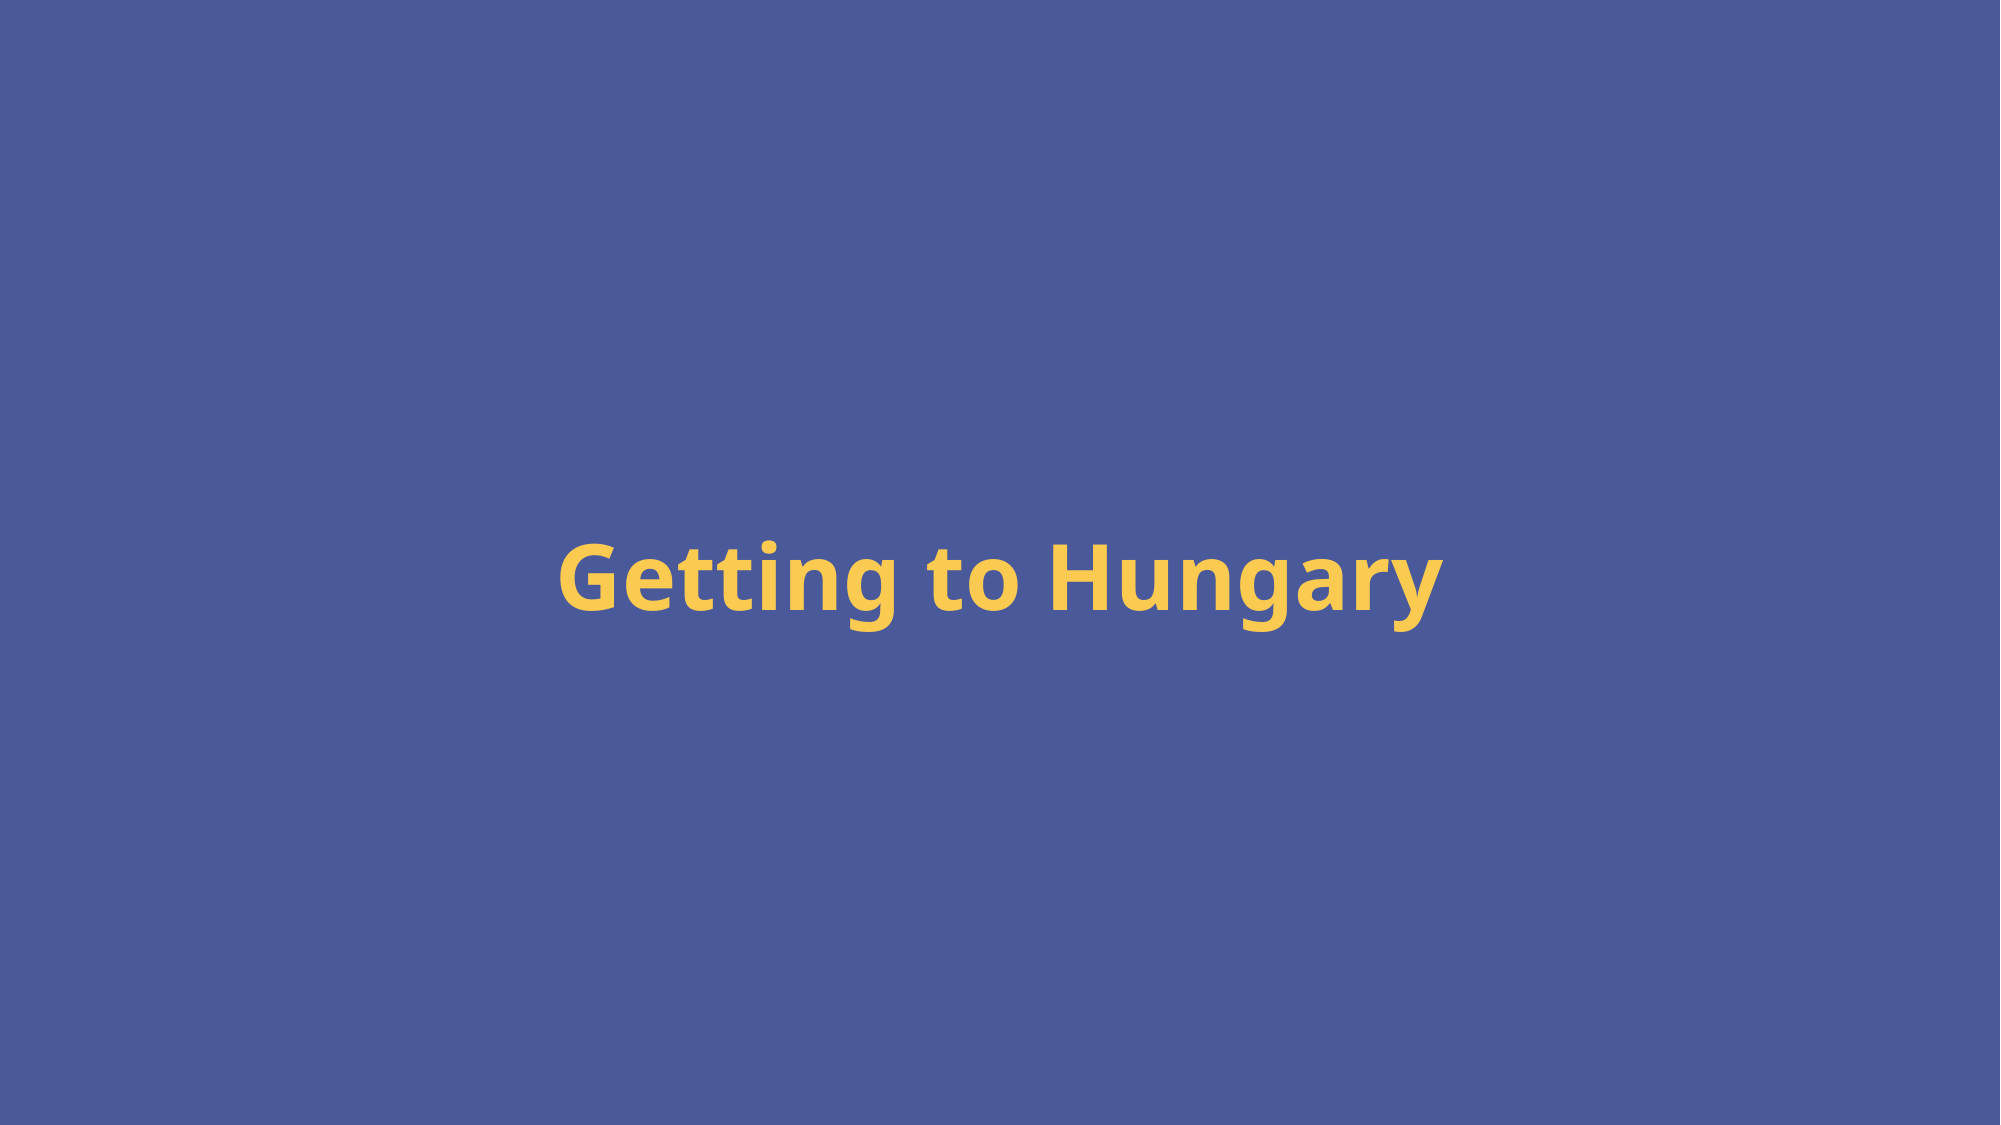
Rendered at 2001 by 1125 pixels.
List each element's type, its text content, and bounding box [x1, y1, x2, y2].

text_box Getting to Hungary [0, 0, 2000, 1125]
